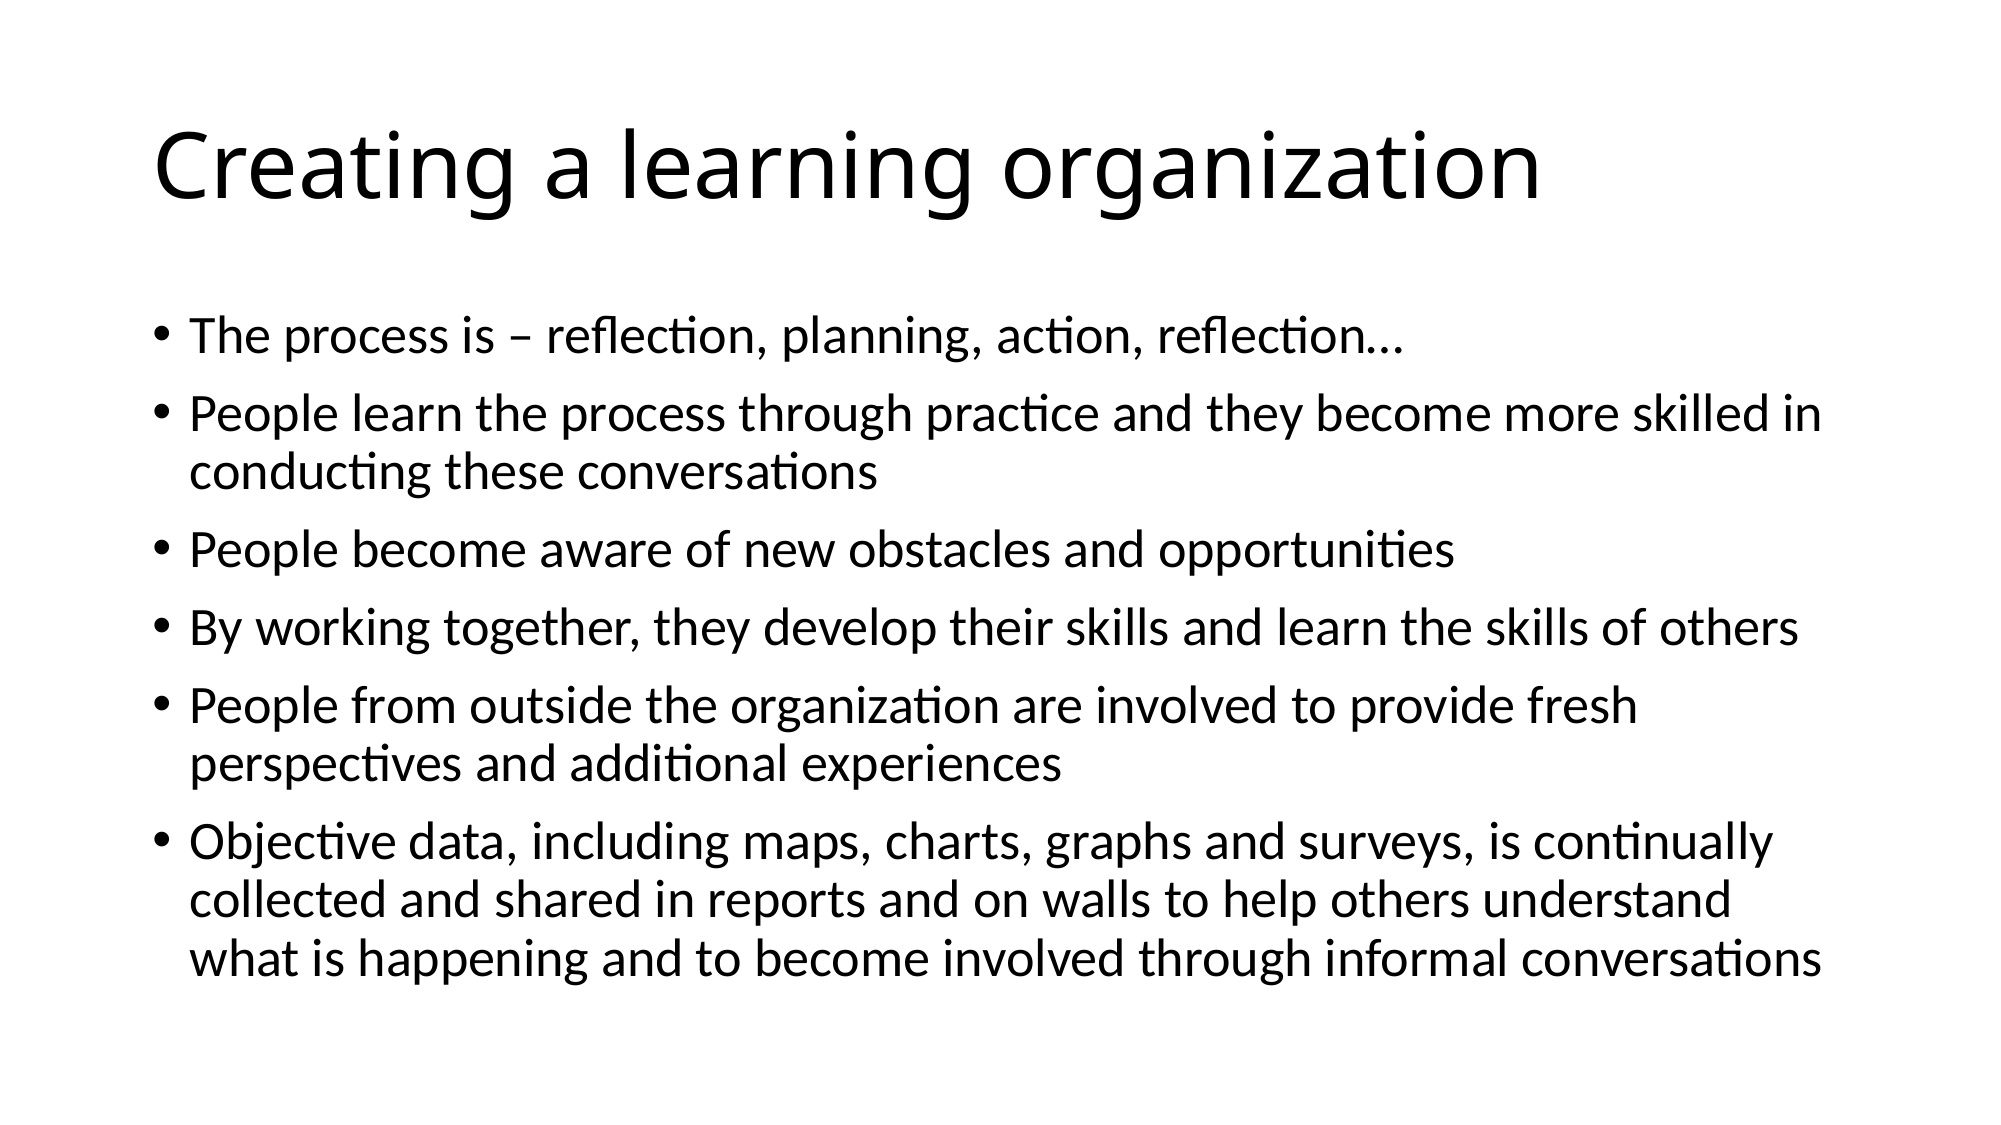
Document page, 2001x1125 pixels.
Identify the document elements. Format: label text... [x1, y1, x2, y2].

title Creating a learning organization [137, 59, 1863, 278]
list The process is – reflection, planning, action, reflection… People learn the process through practice and they become more skilled in conducting these conversations People become aware of new obstacles and opportunities By working together, they develop their skills and learn the skills of others People from outside the organization are involved to provide fresh perspectives and additional experiences Objective data, including maps, charts, graphs and surveys, is continually collected and shared in reports and on walls to help others understand what is happening and to become involved through informal conversations [137, 299, 1863, 1014]
